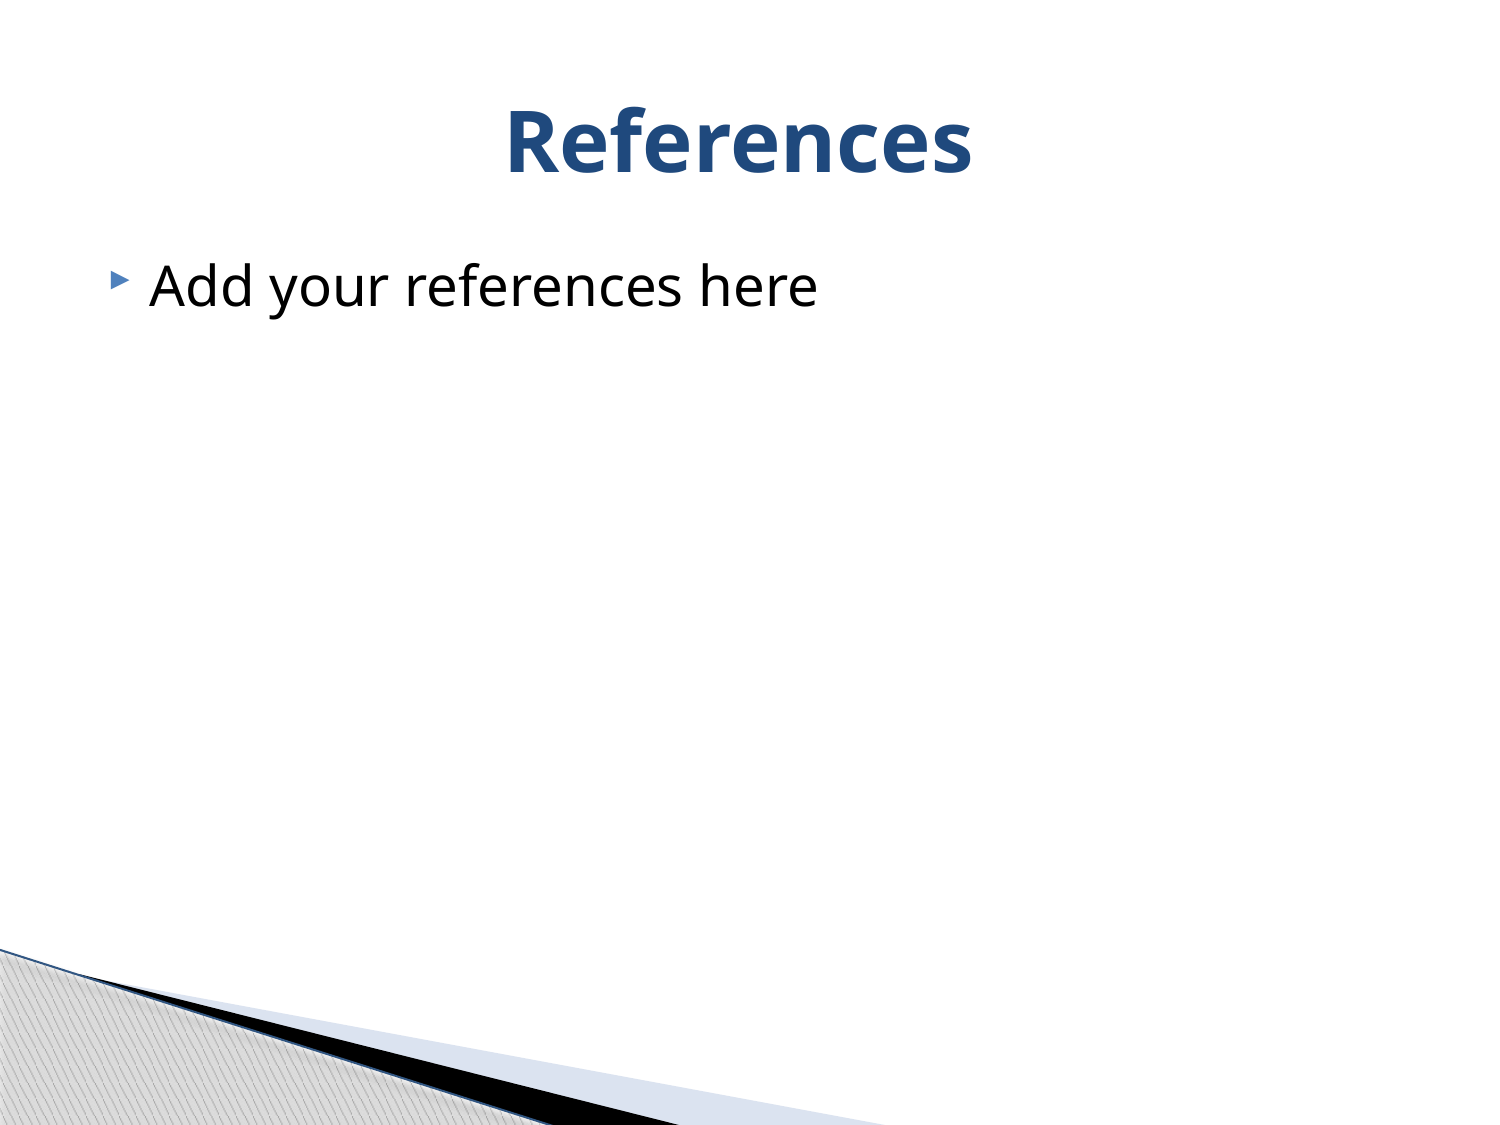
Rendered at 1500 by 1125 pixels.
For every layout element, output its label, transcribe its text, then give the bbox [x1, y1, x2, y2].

list Add your references here [75, 243, 1425, 986]
title References [75, 45, 1425, 233]
